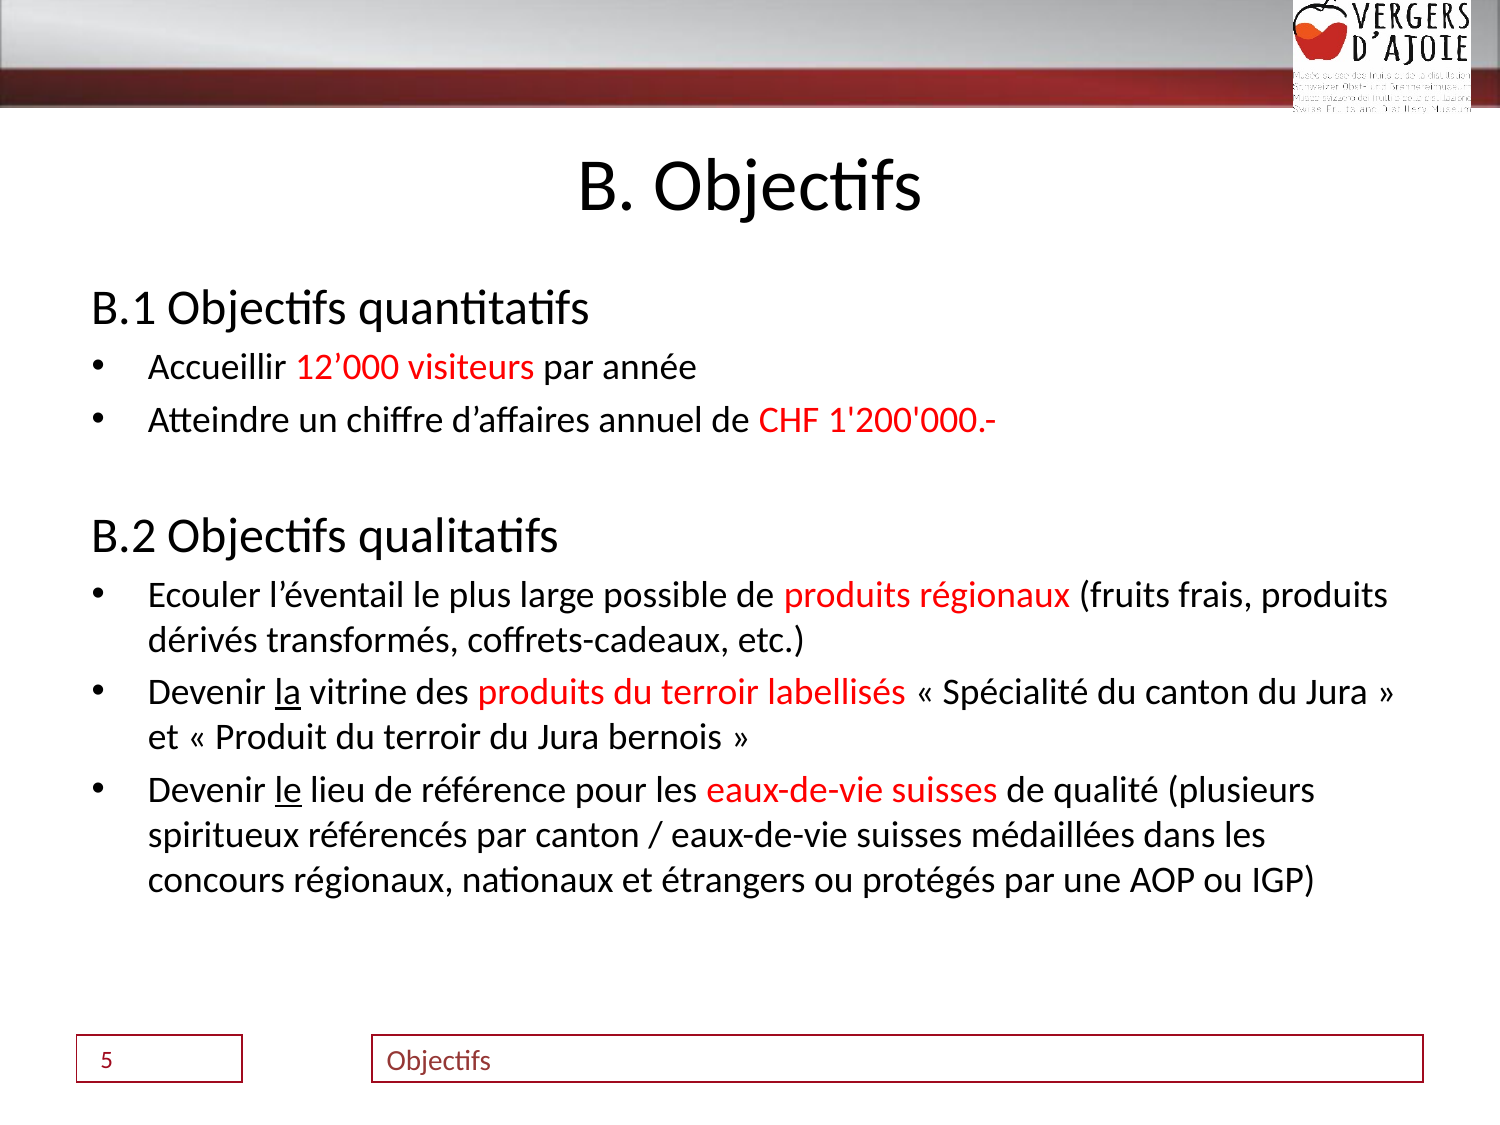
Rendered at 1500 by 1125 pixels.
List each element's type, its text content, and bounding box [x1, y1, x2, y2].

picture [0, 0, 1500, 114]
list B.1 Objectifs quantitatifs Accueillir 12’000 visiteurs par année Atteindre un chiffre d’affaires annuel de CHF 1'200'000.- B.2 Objectifs qualitatifs Ecouler l’éventail le plus large possible de produits régionaux (fruits frais, produits dérivés transformés, coffrets-cadeaux, etc.) Devenir la vitrine des produits du terroir labellisés « Spécialité du canton du Jura » et « Produit du terroir du Jura bernois » Devenir le lieu de référence pour les eaux-de-vie suisses de qualité (plusieurs spiritueux référencés par canton / eaux-de-vie suisses médaillées dans les concours régionaux, nationaux et étrangers ou protégés par une AOP ou IGP) [76, 266, 1424, 941]
text_box Objectifs [371, 1033, 1424, 1084]
title B. Objectifs [76, 128, 1424, 266]
